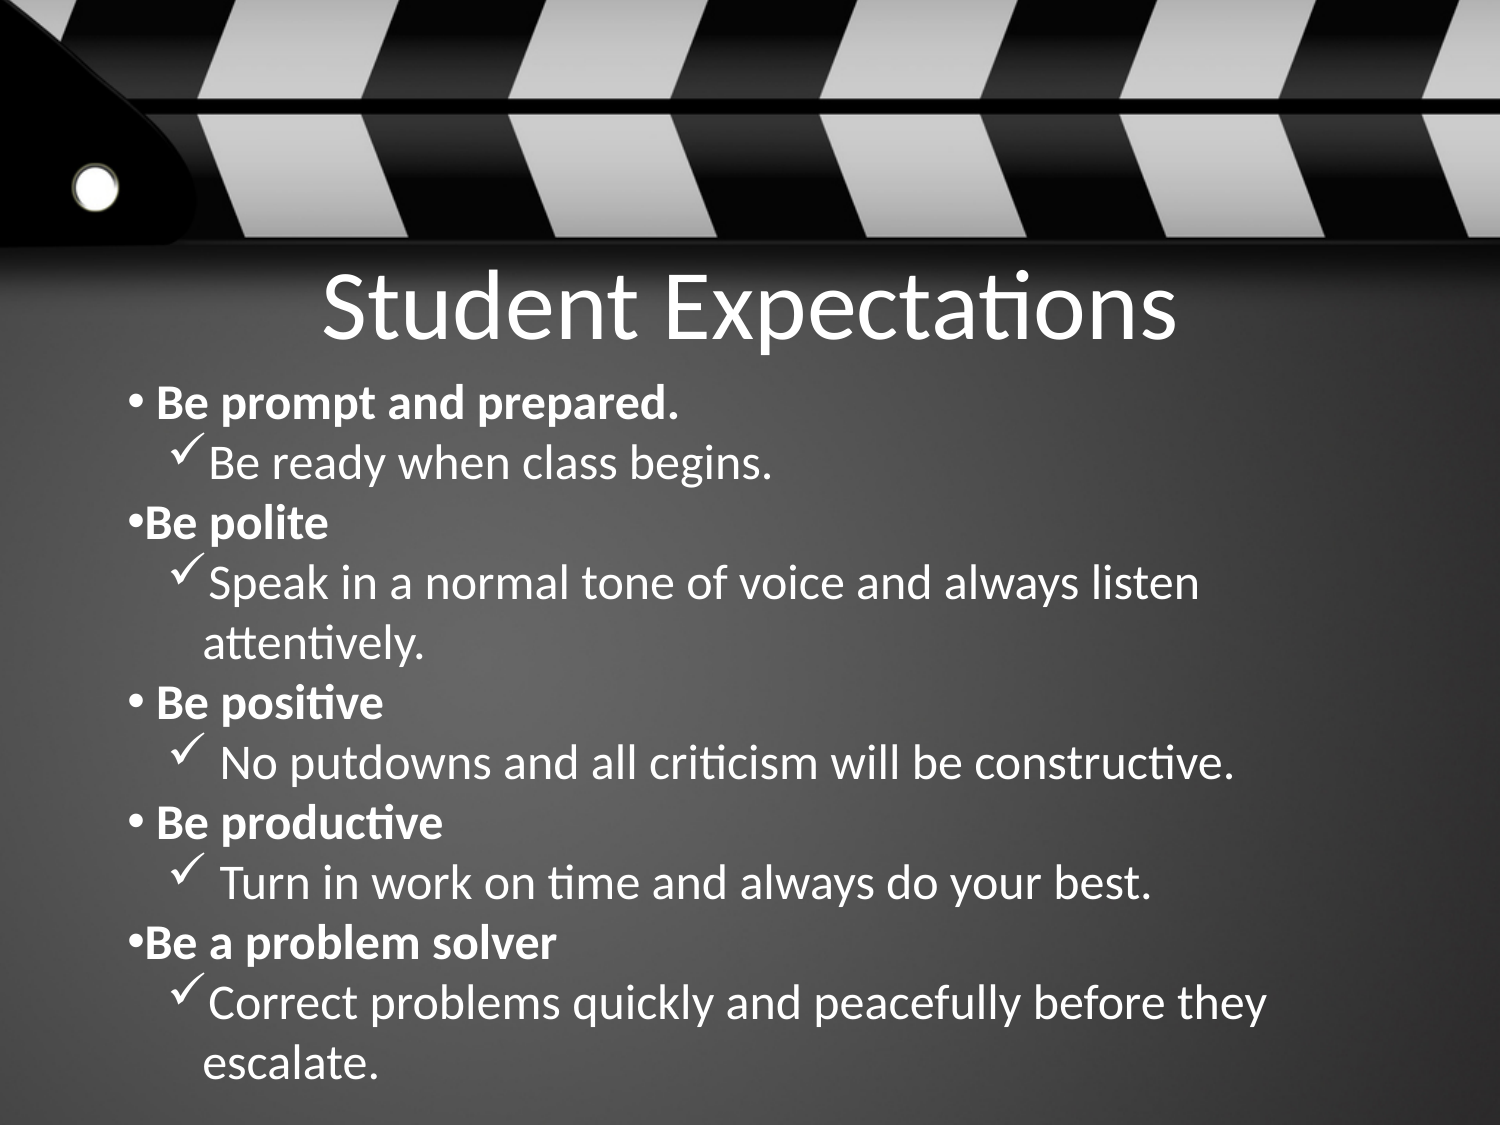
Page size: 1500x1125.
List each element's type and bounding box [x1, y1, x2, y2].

list [0, 0, 1500, 1125]
